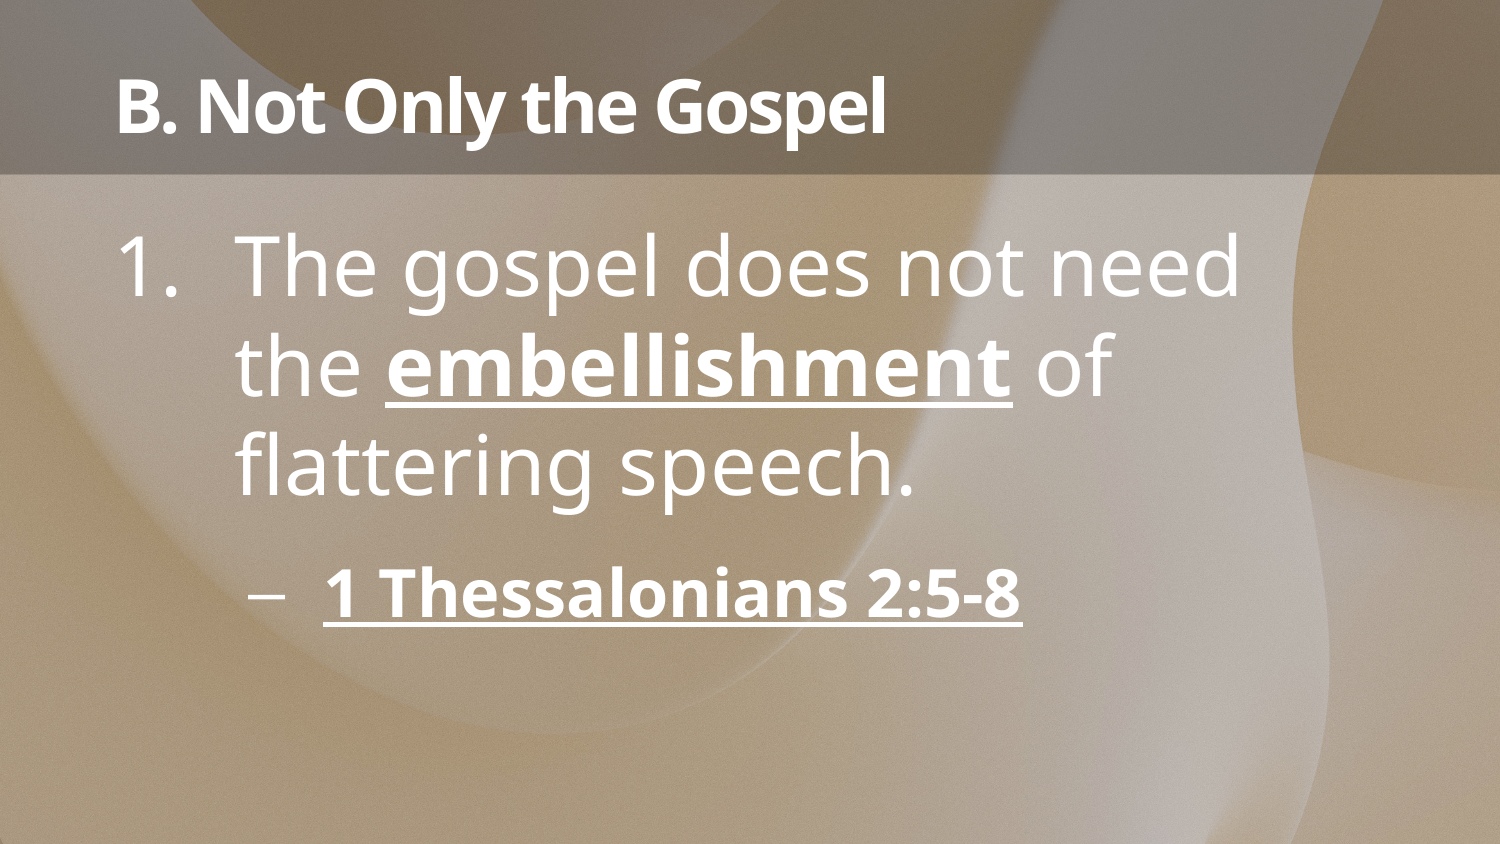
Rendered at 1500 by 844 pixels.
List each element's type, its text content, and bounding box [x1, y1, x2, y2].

list The gospel does not need the embellishment of flattering speech. 1 Thessalonians 2:5-8 [98, 205, 1397, 803]
picture [0, 0, 1500, 844]
title B. Not Only the Gospel [98, 33, 1397, 175]
